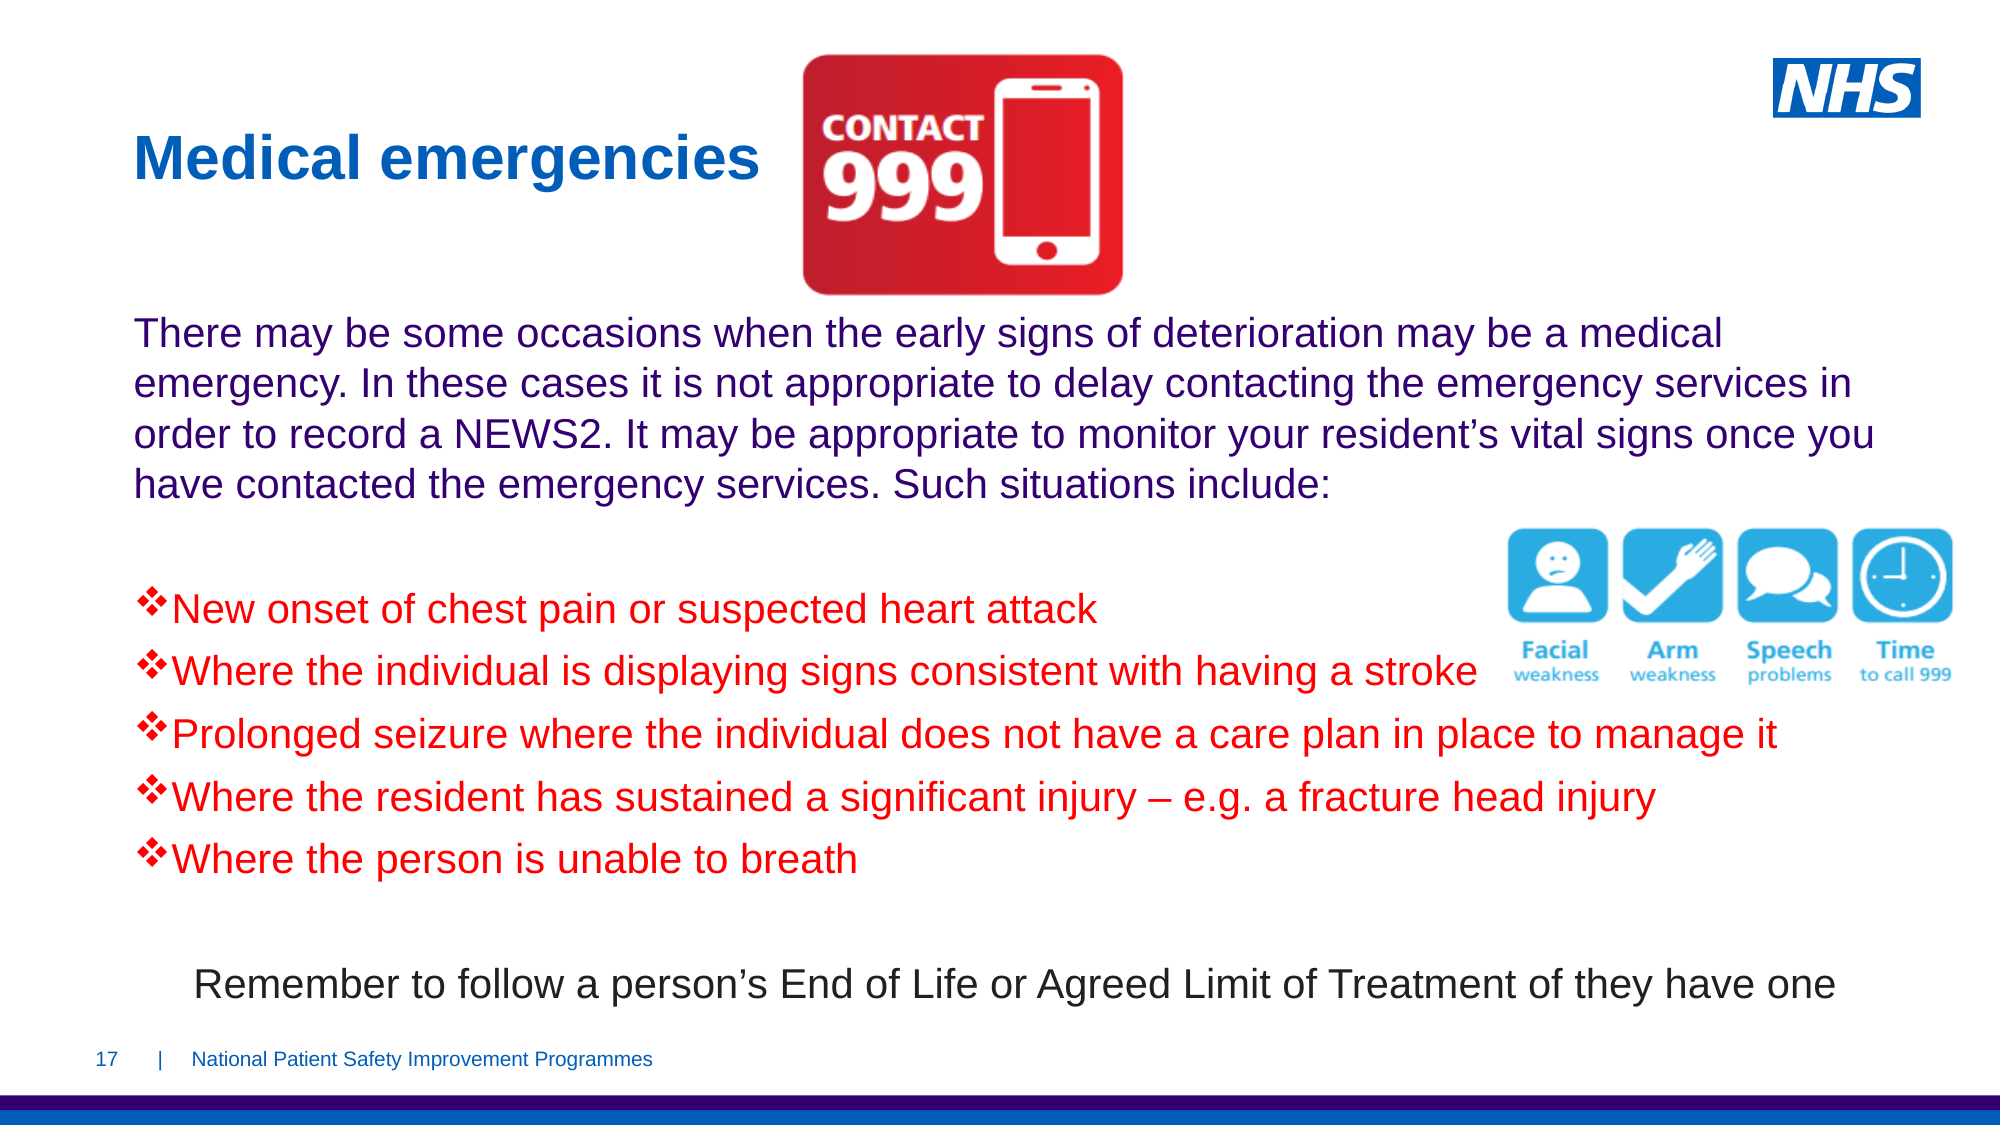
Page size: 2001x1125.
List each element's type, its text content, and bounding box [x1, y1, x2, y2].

title Medical emergencies [133, 125, 792, 232]
picture [1489, 513, 1977, 700]
picture [1773, 58, 1922, 119]
list There may be some occasions when the early signs of deterioration may be a medical emergency. In these cases it is not appropriate to delay contacting the emergency services in order to record a NEWS2. It may be appropriate to monitor your resident’s vital signs once you have contacted the emergency services. Such situations include: New onset of chest pain or suspected heart attack Where the individual is displaying signs consistent with having a stroke Prolonged seizure where the individual does not have a care plan in place to manage it Where the resident has sustained a significant injury – e.g. a fracture head injury Where the person is unable to breath Remember to follow a person’s End of Life or Agreed Limit of Treatment of they have one [133, 306, 1898, 1028]
slide_number 17 [19, 1027, 134, 1088]
footer | National Patient Safety Improvement Programmes [157, 1027, 833, 1088]
picture [792, 44, 1135, 307]
